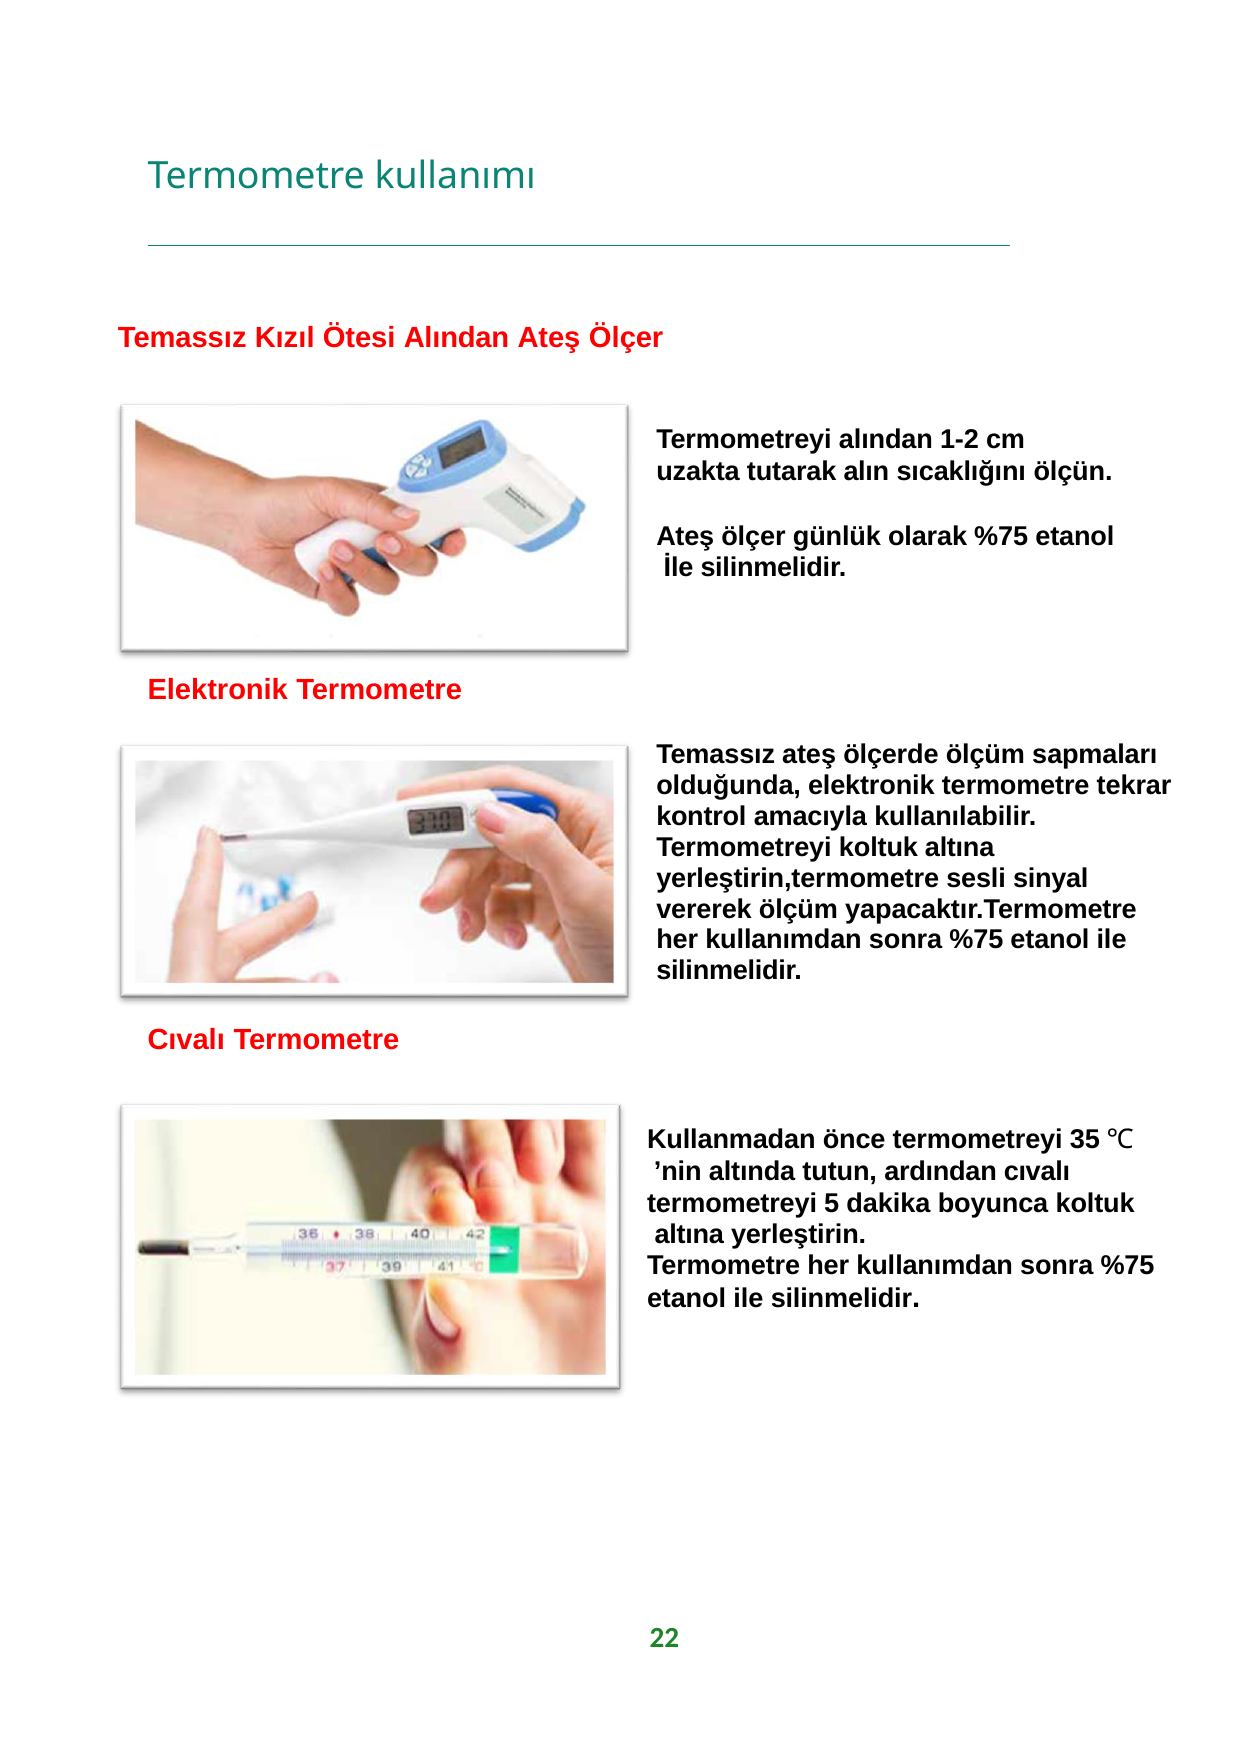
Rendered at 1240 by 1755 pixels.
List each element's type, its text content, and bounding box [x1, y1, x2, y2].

text_box Termometre kullanımı [145, 149, 602, 197]
text_box [113, 400, 635, 662]
text_box Kullanmadan önce termometreyi 35 ℃ ’nin altında tutun, ardından cıvalı termometreyi 5 dakika boyunca koltuk altına yerleştirin. Termometre her kullanımdan sonra %75 etanol ile silinmelidir. [644, 1121, 1164, 1314]
text_box [113, 1100, 627, 1399]
text_box Temassız ateş ölçerde ölçüm sapmaları olduğunda, elektronik termometre tekrar kontrol amacıyla kullanılabilir. Termometreyi koltuk altına yerleştirin,termometre sesli sinyal vererek ölçüm yapacaktır.Termometre her kullanımdan sonra %75 etanol ile silinmelidir. [654, 735, 1179, 986]
slide_number 22 [643, 1623, 686, 1755]
text_box [113, 741, 635, 1007]
text_box Temassız Kızıl Ötesi Alından Ateş Ölçer Termometreyi alından 1-2 cm uzakta tutarak alın sıcaklığını ölçün. Ateş ölçer günlük olarak %75 etanol İle silinmelidir. [115, 316, 1122, 582]
text_box Elektronik Termometre [145, 668, 468, 706]
text_box Cıvalı Termometre [145, 1018, 405, 1056]
